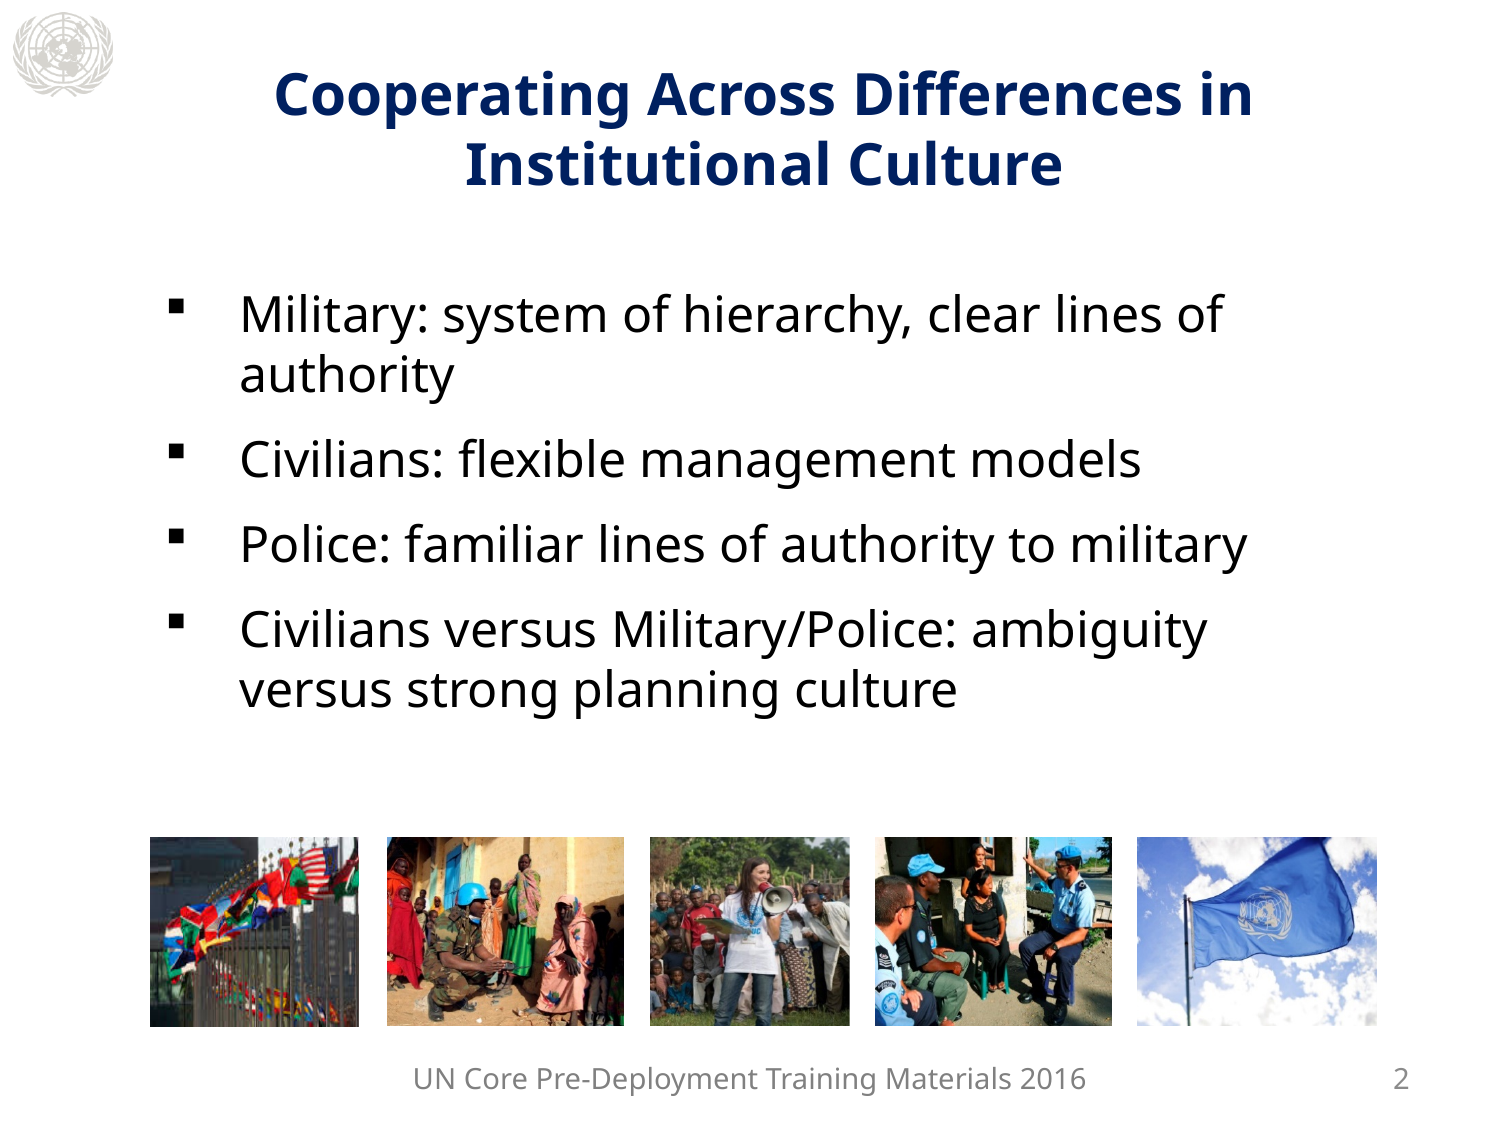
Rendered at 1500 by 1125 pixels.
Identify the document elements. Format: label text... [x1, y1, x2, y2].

picture [649, 837, 850, 1026]
picture [874, 837, 1112, 1027]
picture [149, 837, 359, 1027]
text_box Cooperating Across Differences in Institutional Culture [73, 48, 1427, 215]
picture [1137, 837, 1377, 1027]
picture [13, 12, 113, 97]
text_box UN Core Pre-Deployment Training Materials 2016 [350, 1052, 1074, 1103]
picture [387, 837, 624, 1026]
text_box Military: system of hierarchy, clear lines of authority Civilians: flexible management models Police: familiar lines of authority to military Civilians versus Military/Police: ambiguity versus strong planning culture [149, 274, 1363, 725]
slide_number 2 [1074, 1052, 1425, 1104]
